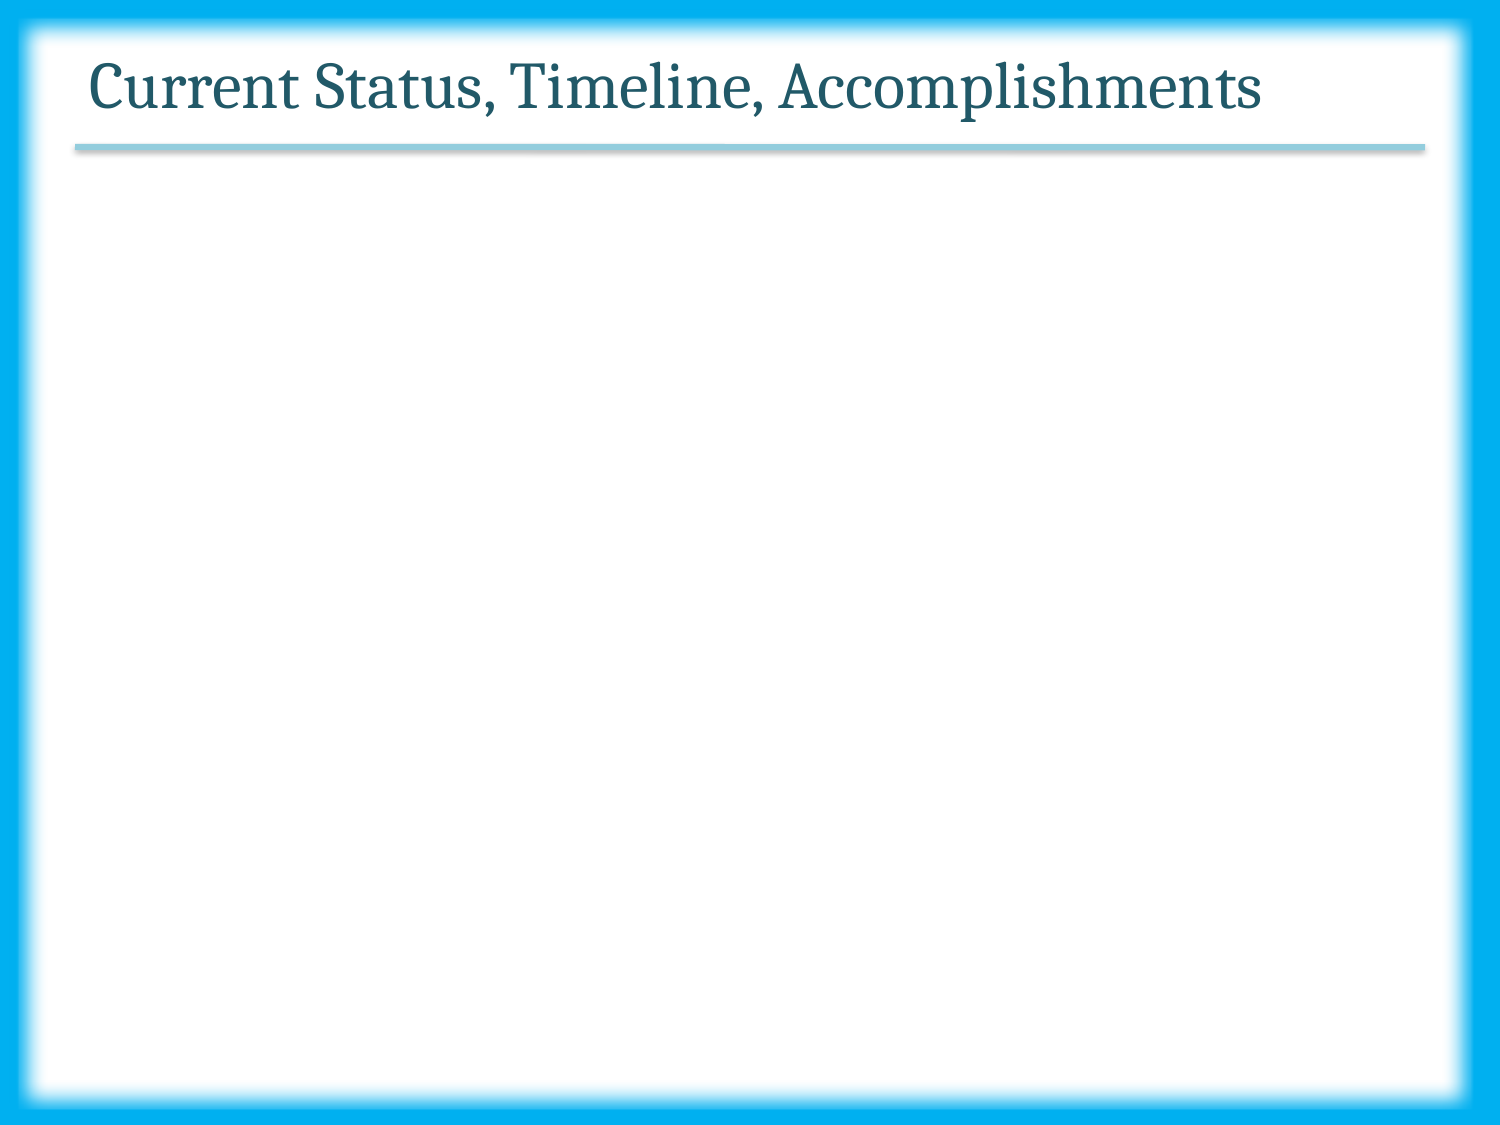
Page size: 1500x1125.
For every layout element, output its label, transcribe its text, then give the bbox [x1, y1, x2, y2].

text_box [41, 41, 1450, 1086]
text_box Current Status, Timeline, Accomplishments [74, 34, 1413, 130]
